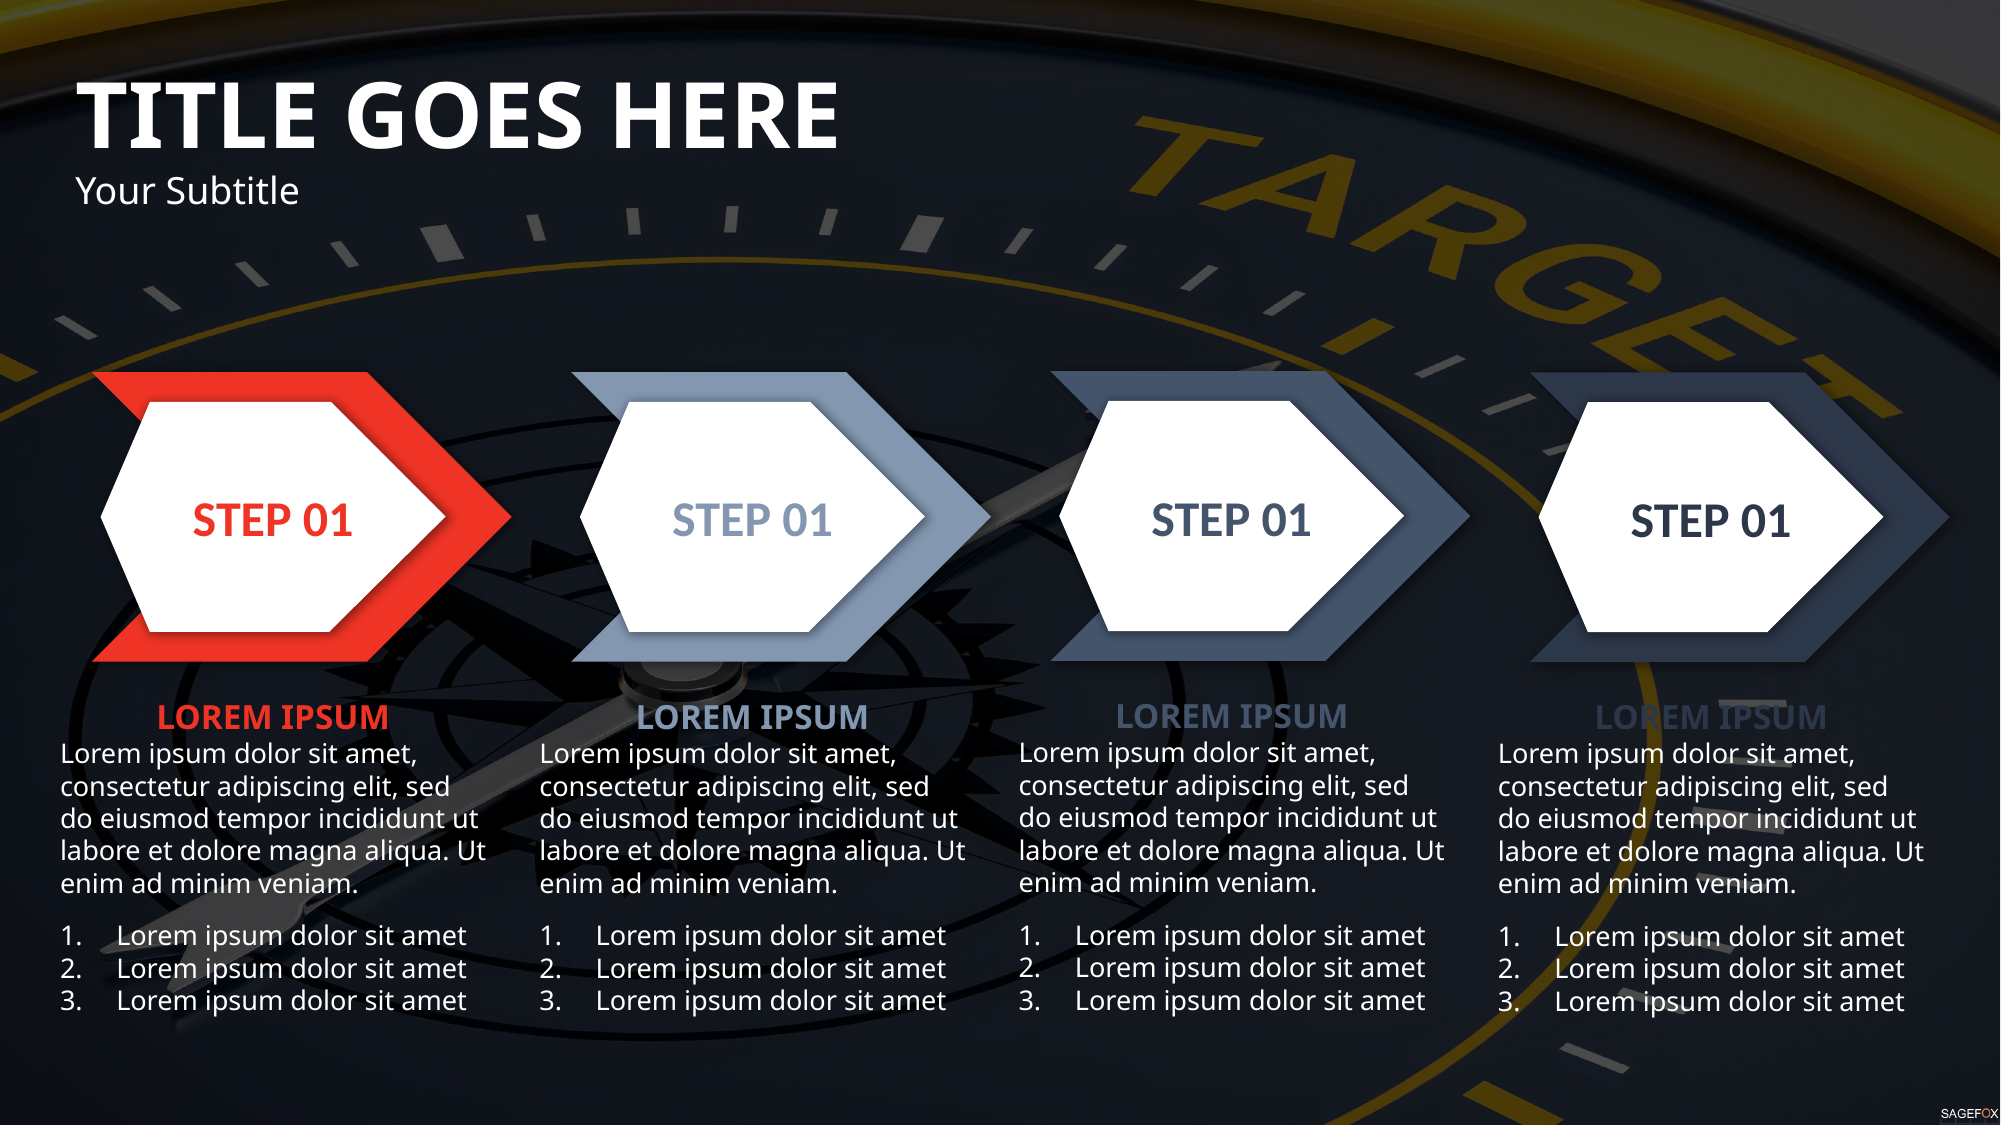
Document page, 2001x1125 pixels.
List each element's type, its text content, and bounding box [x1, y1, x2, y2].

picture [0, 0, 2001, 1125]
text_box [568, 371, 993, 663]
text_box TITLE GOES HERE Your Subtitle [60, 49, 1036, 220]
text_box [1527, 371, 1952, 664]
text_box LOREM IPSUM Lorem ipsum dolor sit amet, consectetur adipiscing elit, sed do eiusmod tempor incididunt ut labore et dolore magna aliqua. Ut enim ad minim veniam. Lorem ipsum dolor sit amet Lorem ipsum dolor sit amet Lorem ipsum dolor sit amet [529, 691, 976, 1022]
text_box STEP 01 [1058, 399, 1406, 633]
text_box STEP 01 [99, 400, 448, 633]
text_box [1047, 370, 1472, 662]
text_box LOREM IPSUM Lorem ipsum dolor sit amet, consectetur adipiscing elit, sed do eiusmod tempor incididunt ut labore et dolore magna aliqua. Ut enim ad minim veniam. Lorem ipsum dolor sit amet Lorem ipsum dolor sit amet Lorem ipsum dolor sit amet [1488, 691, 1935, 1022]
text_box STEP 01 [578, 400, 927, 633]
text_box STEP 01 [1537, 401, 1886, 634]
text_box LOREM IPSUM Lorem ipsum dolor sit amet, consectetur adipiscing elit, sed do eiusmod tempor incididunt ut labore et dolore magna aliqua. Ut enim ad minim veniam. Lorem ipsum dolor sit amet Lorem ipsum dolor sit amet Lorem ipsum dolor sit amet [50, 691, 497, 1022]
text_box LOREM IPSUM Lorem ipsum dolor sit amet, consectetur adipiscing elit, sed do eiusmod tempor incididunt ut labore et dolore magna aliqua. Ut enim ad minim veniam. Lorem ipsum dolor sit amet Lorem ipsum dolor sit amet Lorem ipsum dolor sit amet [1008, 690, 1456, 1021]
text_box [89, 371, 514, 663]
